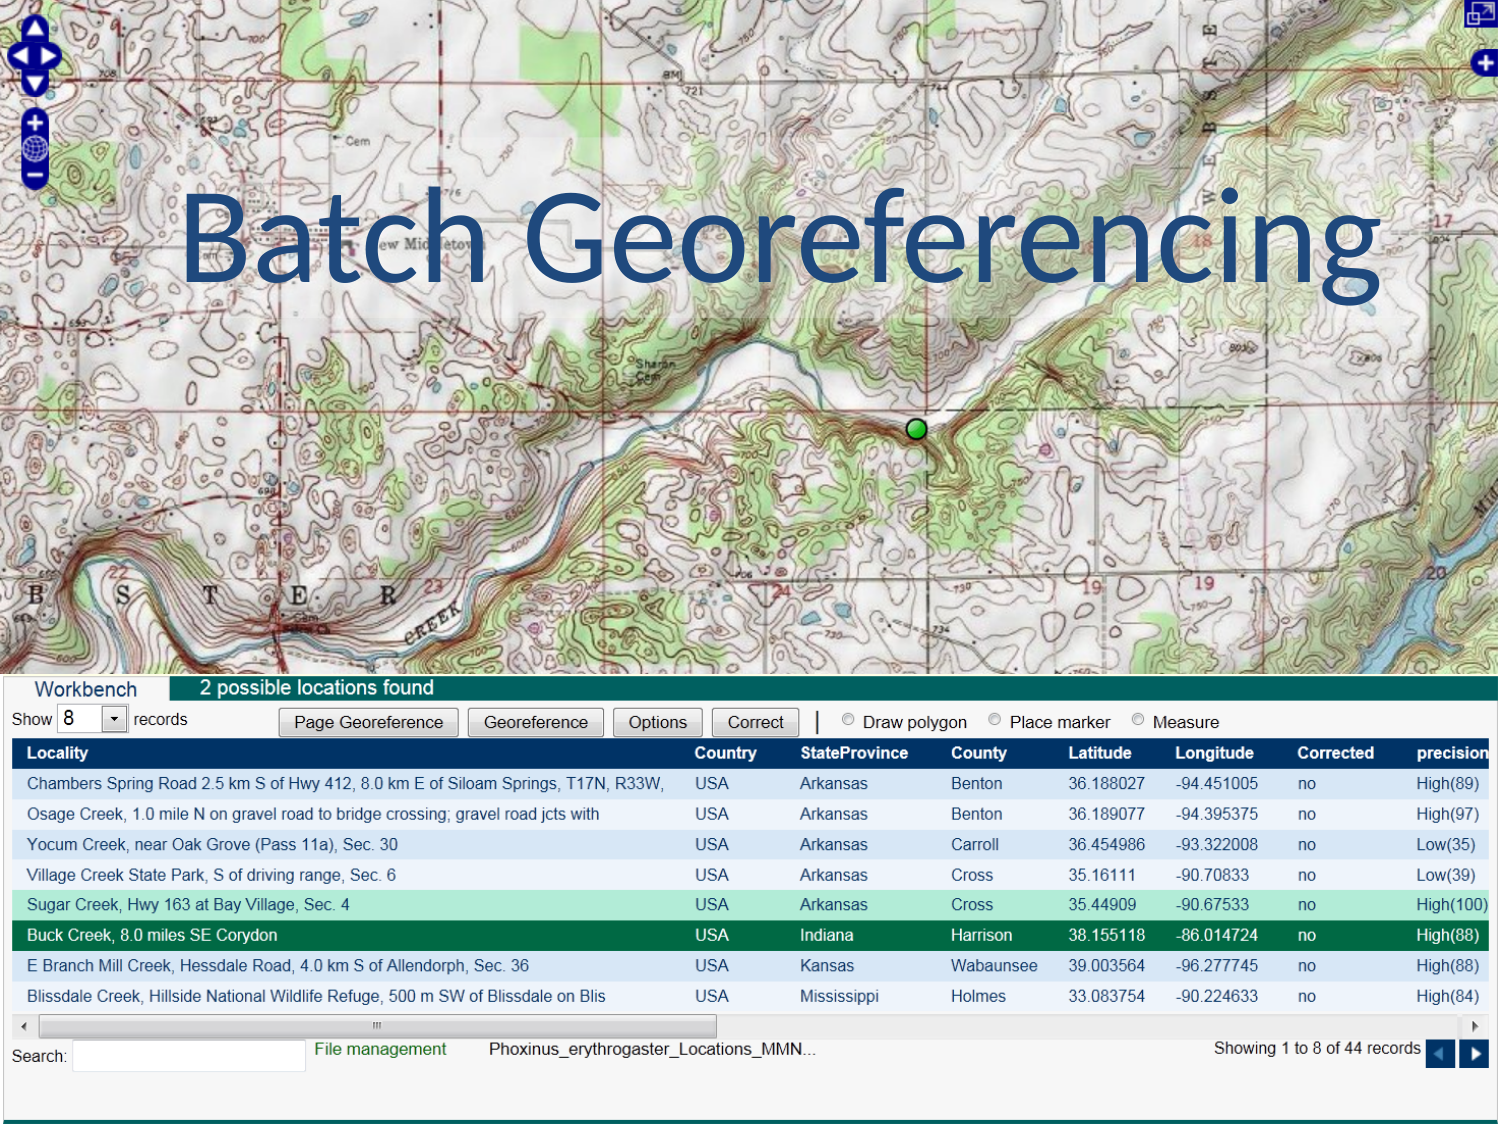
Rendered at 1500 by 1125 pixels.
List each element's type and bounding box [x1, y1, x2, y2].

text_box [0, 0, 1500, 1125]
